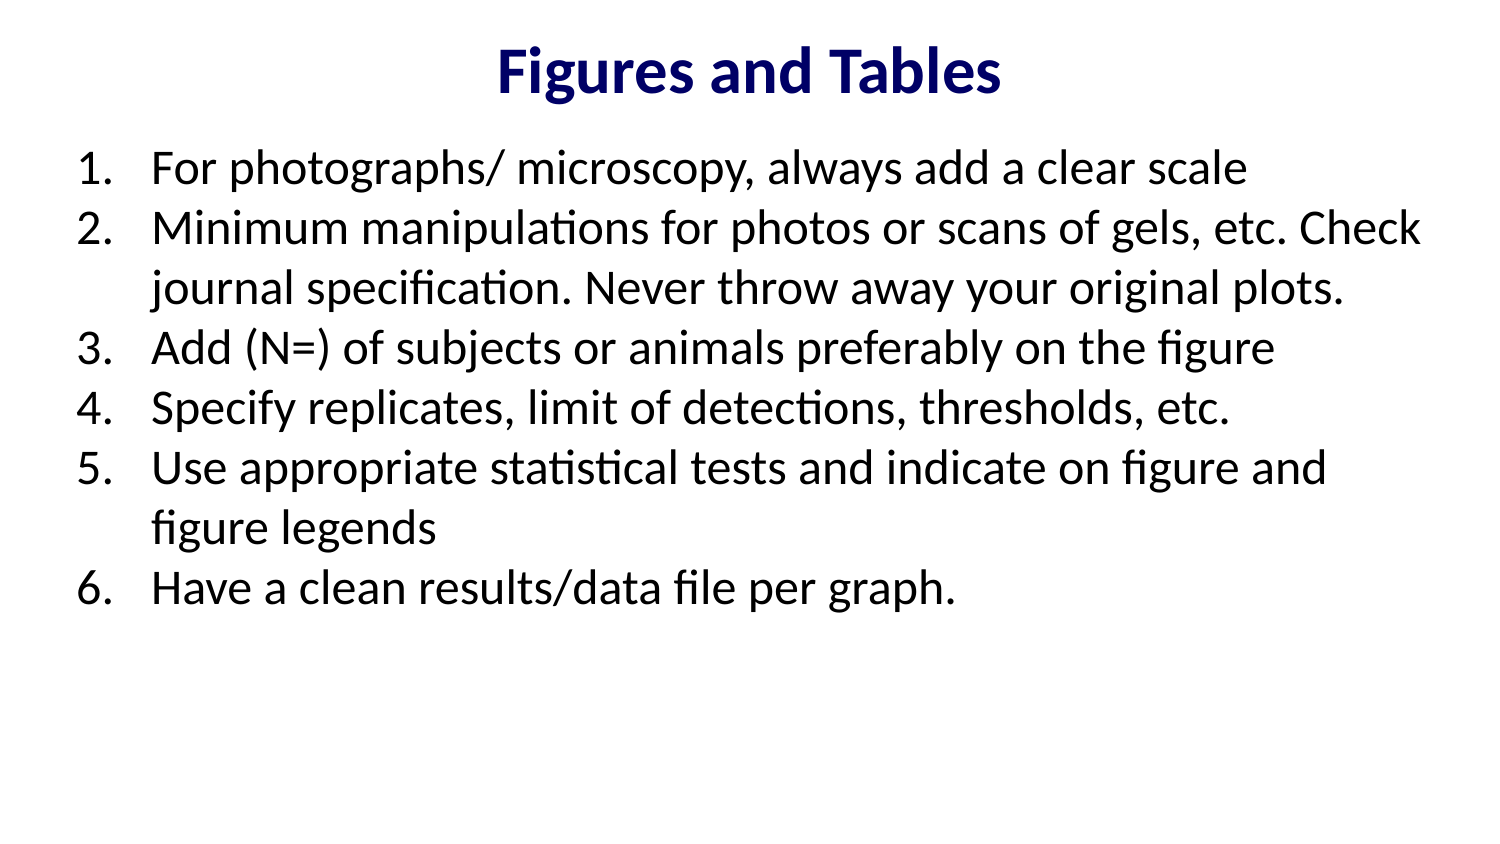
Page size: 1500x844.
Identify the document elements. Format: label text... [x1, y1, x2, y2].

text_box For photographs/ microscopy, always add a clear scale Minimum manipulations for photos or scans of gels, etc. Check journal specification. Never throw away your original plots. Add (N=) of subjects or animals preferably on the figure Specify replicates, limit of detections, thresholds, etc. Use appropriate statistical tests and indicate on figure and figure legends Have a clean results/data file per graph. [61, 66, 1439, 746]
text_box Figures and Tables [243, 0, 1257, 66]
